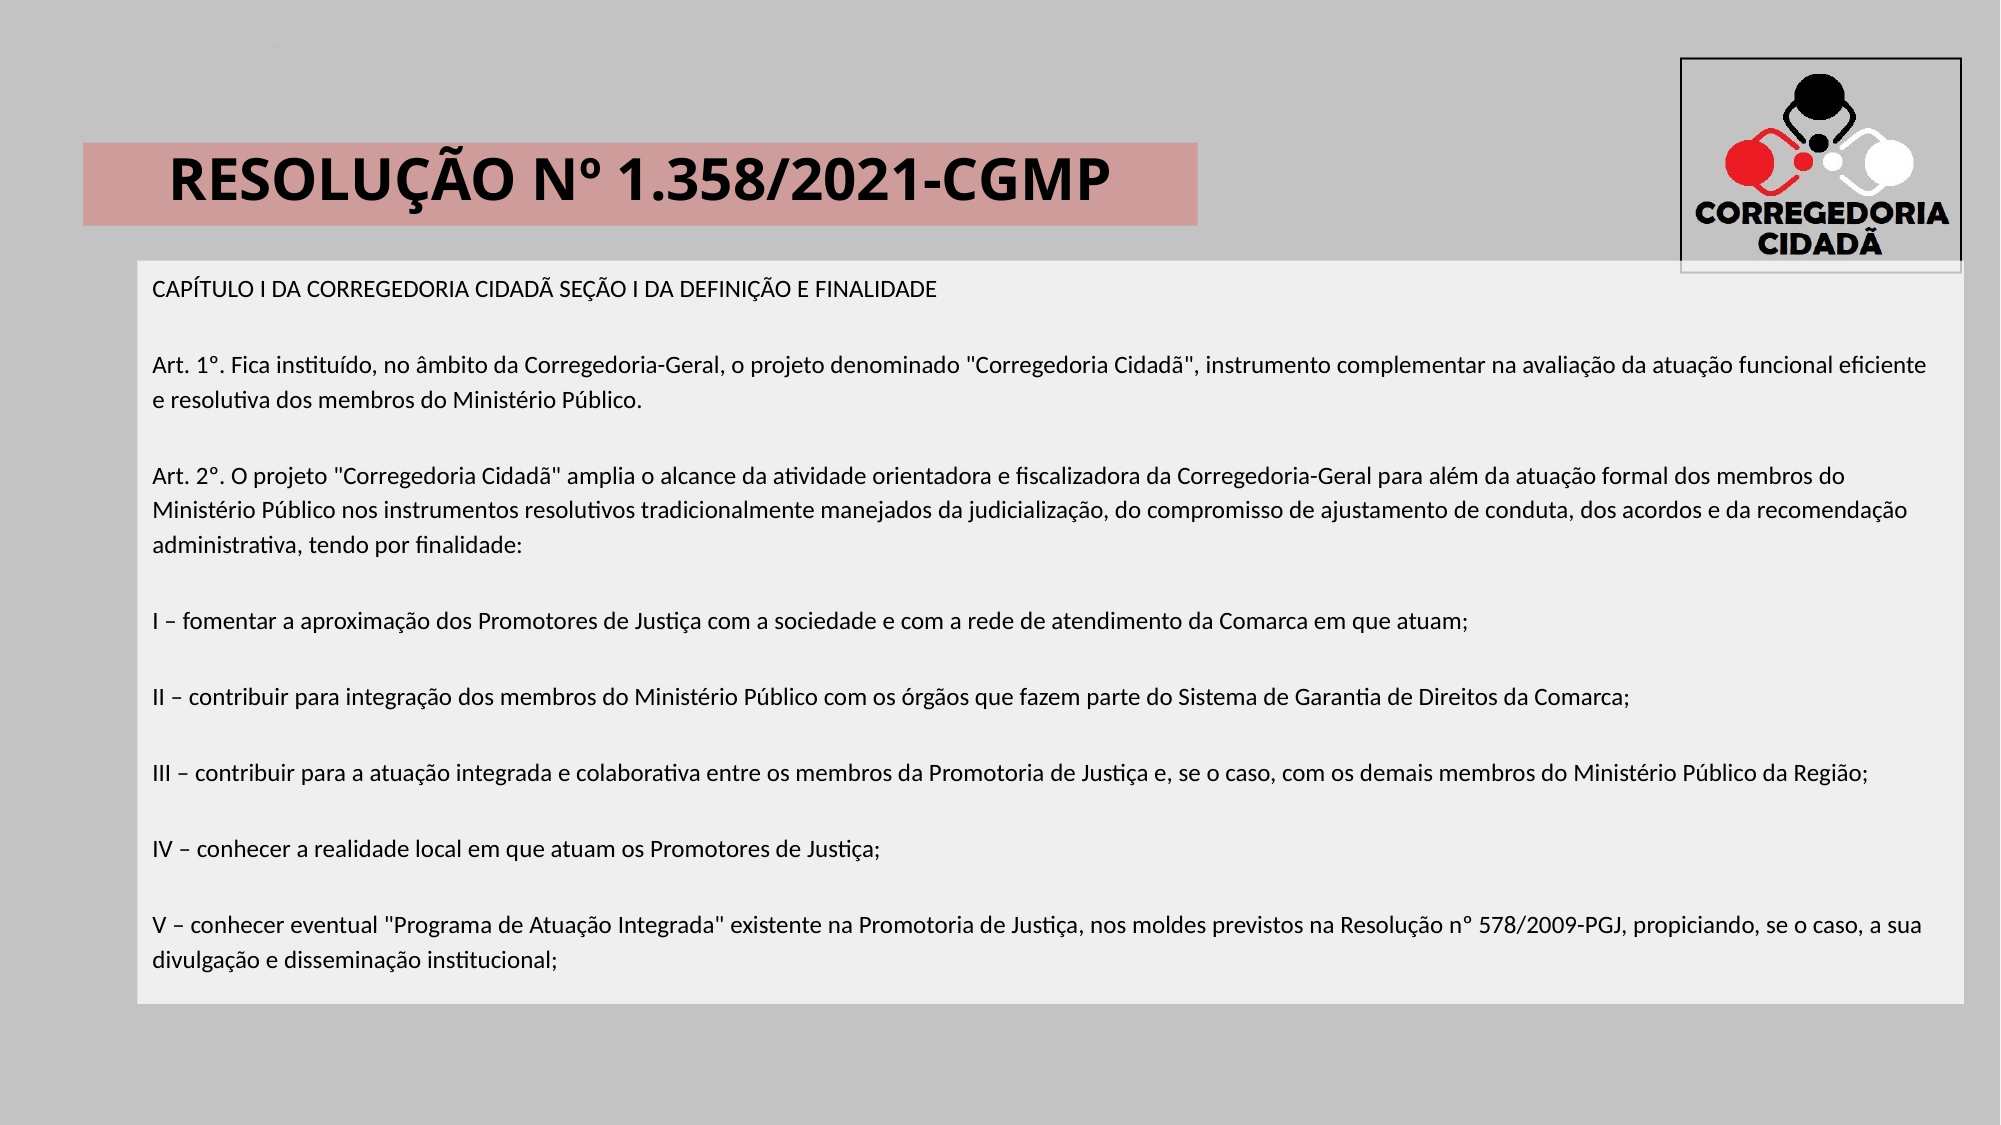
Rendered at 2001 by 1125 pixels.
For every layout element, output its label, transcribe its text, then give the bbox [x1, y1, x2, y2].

picture [0, 0, 2001, 1125]
text_box RESOLUÇÃO Nº 1.358/2021-CGMP [83, 142, 1198, 226]
list CAPÍTULO I DA CORREGEDORIA CIDADÃ SEÇÃO I DA DEFINIÇÃO E FINALIDADE Art. 1º. Fica instituído, no âmbito da Corregedoria-Geral, o projeto denominado "Corregedoria Cidadã", instrumento complementar na avaliação da atuação funcional eficiente e resolutiva dos membros do Ministério Público. Art. 2º. O projeto "Corregedoria Cidadã" amplia o alcance da atividade orientadora e fiscalizadora da Corregedoria-Geral para além da atuação formal dos membros do Ministério Público nos instrumentos resolutivos tradicionalmente manejados da judicialização, do compromisso de ajustamento de conduta, dos acordos e da recomendação administrativa, tendo por finalidade: I – fomentar a aproximação dos Promotores de Justiça com a sociedade e com a rede de atendimento da Comarca em que atuam; II – contribuir para integração dos membros do Ministério Público com os órgãos que fazem parte do Sistema de Garantia de Direitos da Comarca; III – contribuir para a atuação integrada e colaborativa entre os membros da Promotoria de Justiça e, se o caso, com os demais membros do Ministério Público da Região; IV – conhecer a realidade local em que atuam os Promotores de Justiça; V – conhecer eventual "Programa de Atuação Integrada" existente na Promotoria de Justiça, nos moldes previstos na Resolução nº 578/2009-PGJ, propiciando, se o caso, a sua divulgação e disseminação institucional; [137, 260, 1964, 1004]
